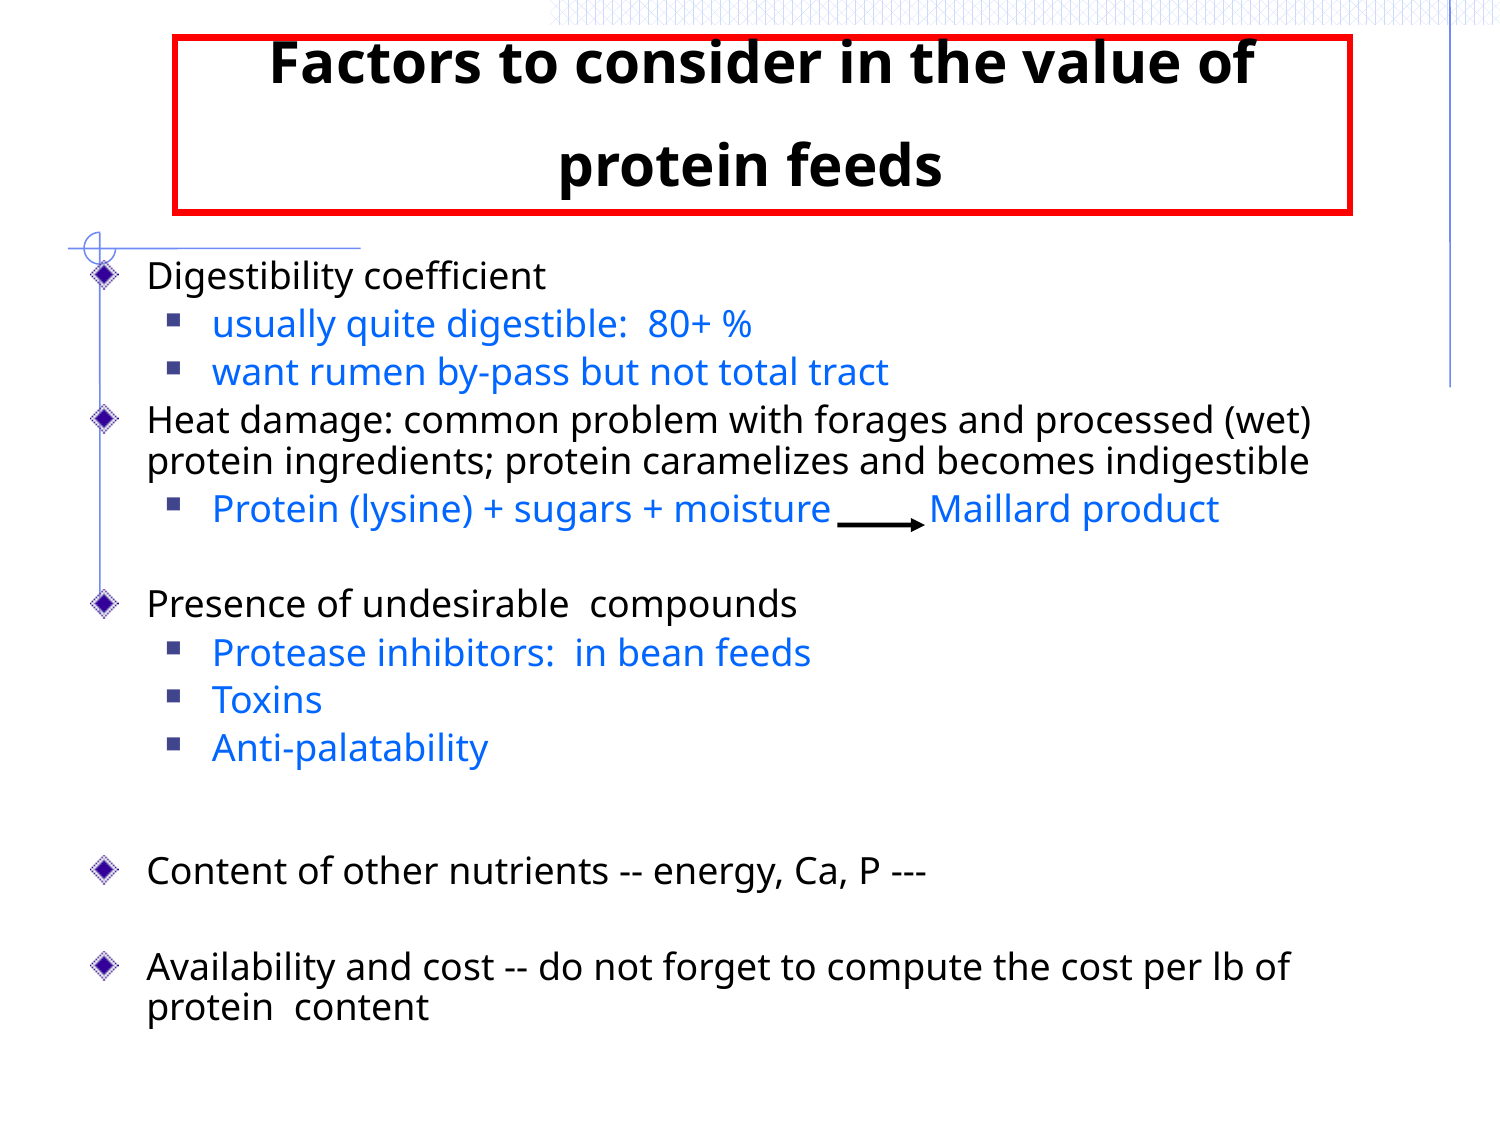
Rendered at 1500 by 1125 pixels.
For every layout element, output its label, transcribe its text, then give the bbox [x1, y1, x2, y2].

title Factors to consider in the value of protein feeds [174, 37, 1351, 213]
text_box [837, 518, 925, 532]
list Digestibility coefficient usually quite digestible: 80+ % want rumen by-pass but not total tract Heat damage: common problem with forages and processed (wet) protein ingredients; protein caramelizes and becomes indigestible Protein (lysine) + sugars + moisture Maillard product Presence of undesirable compounds Protease inhibitors: in bean feeds Toxins Anti-palatability Content of other nutrients -- energy, Ca, P --- Availability and cost -- do not forget to compute the cost per lb of protein content [74, 249, 1426, 988]
picture [90, 404, 119, 434]
picture [90, 951, 119, 981]
picture [90, 855, 119, 885]
picture [90, 260, 119, 290]
picture [90, 589, 119, 619]
